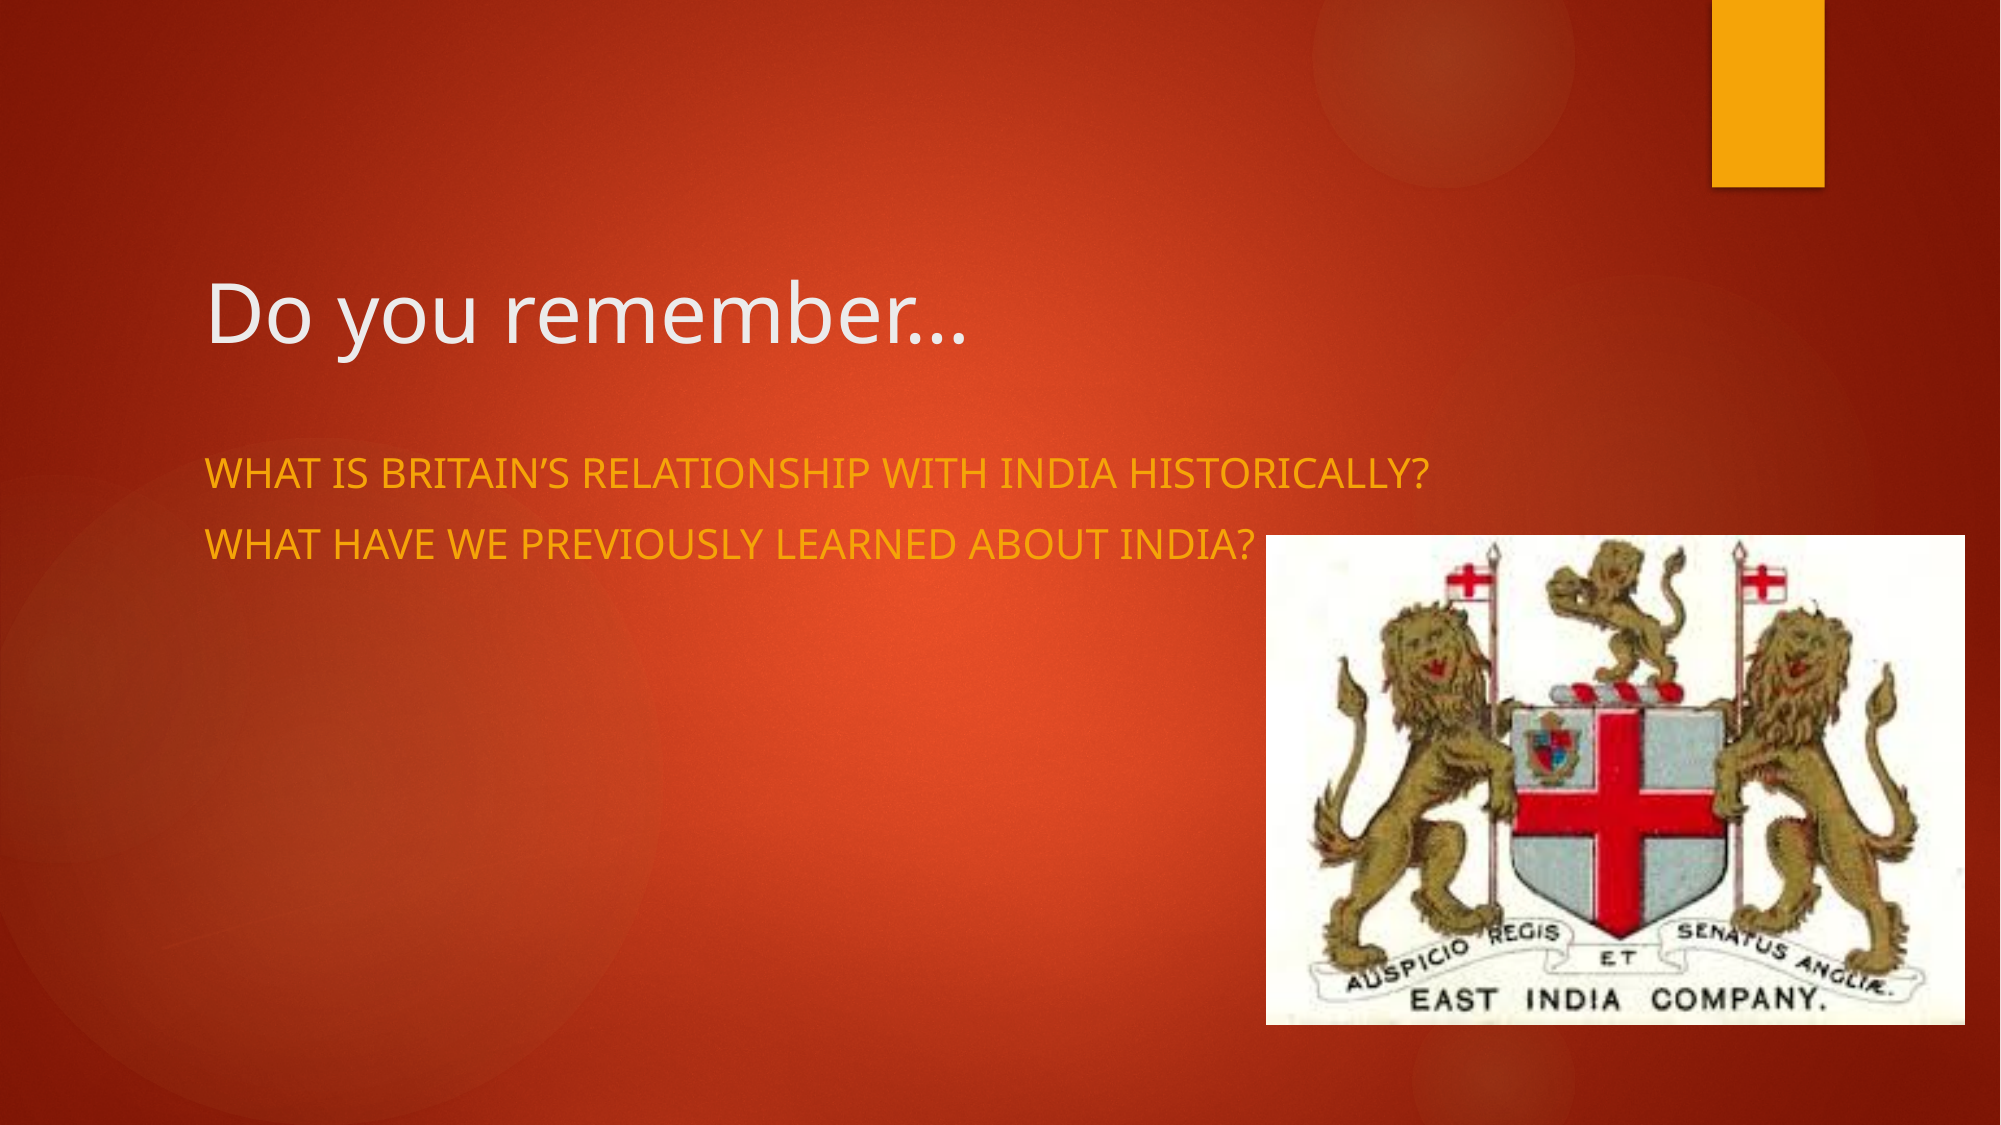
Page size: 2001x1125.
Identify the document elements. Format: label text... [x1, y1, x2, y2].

title Do you remember… [189, 53, 1638, 368]
picture [1266, 535, 1966, 1025]
list What is Britain’s relationship with India historically? What have we previously learned about india? [189, 439, 1638, 731]
